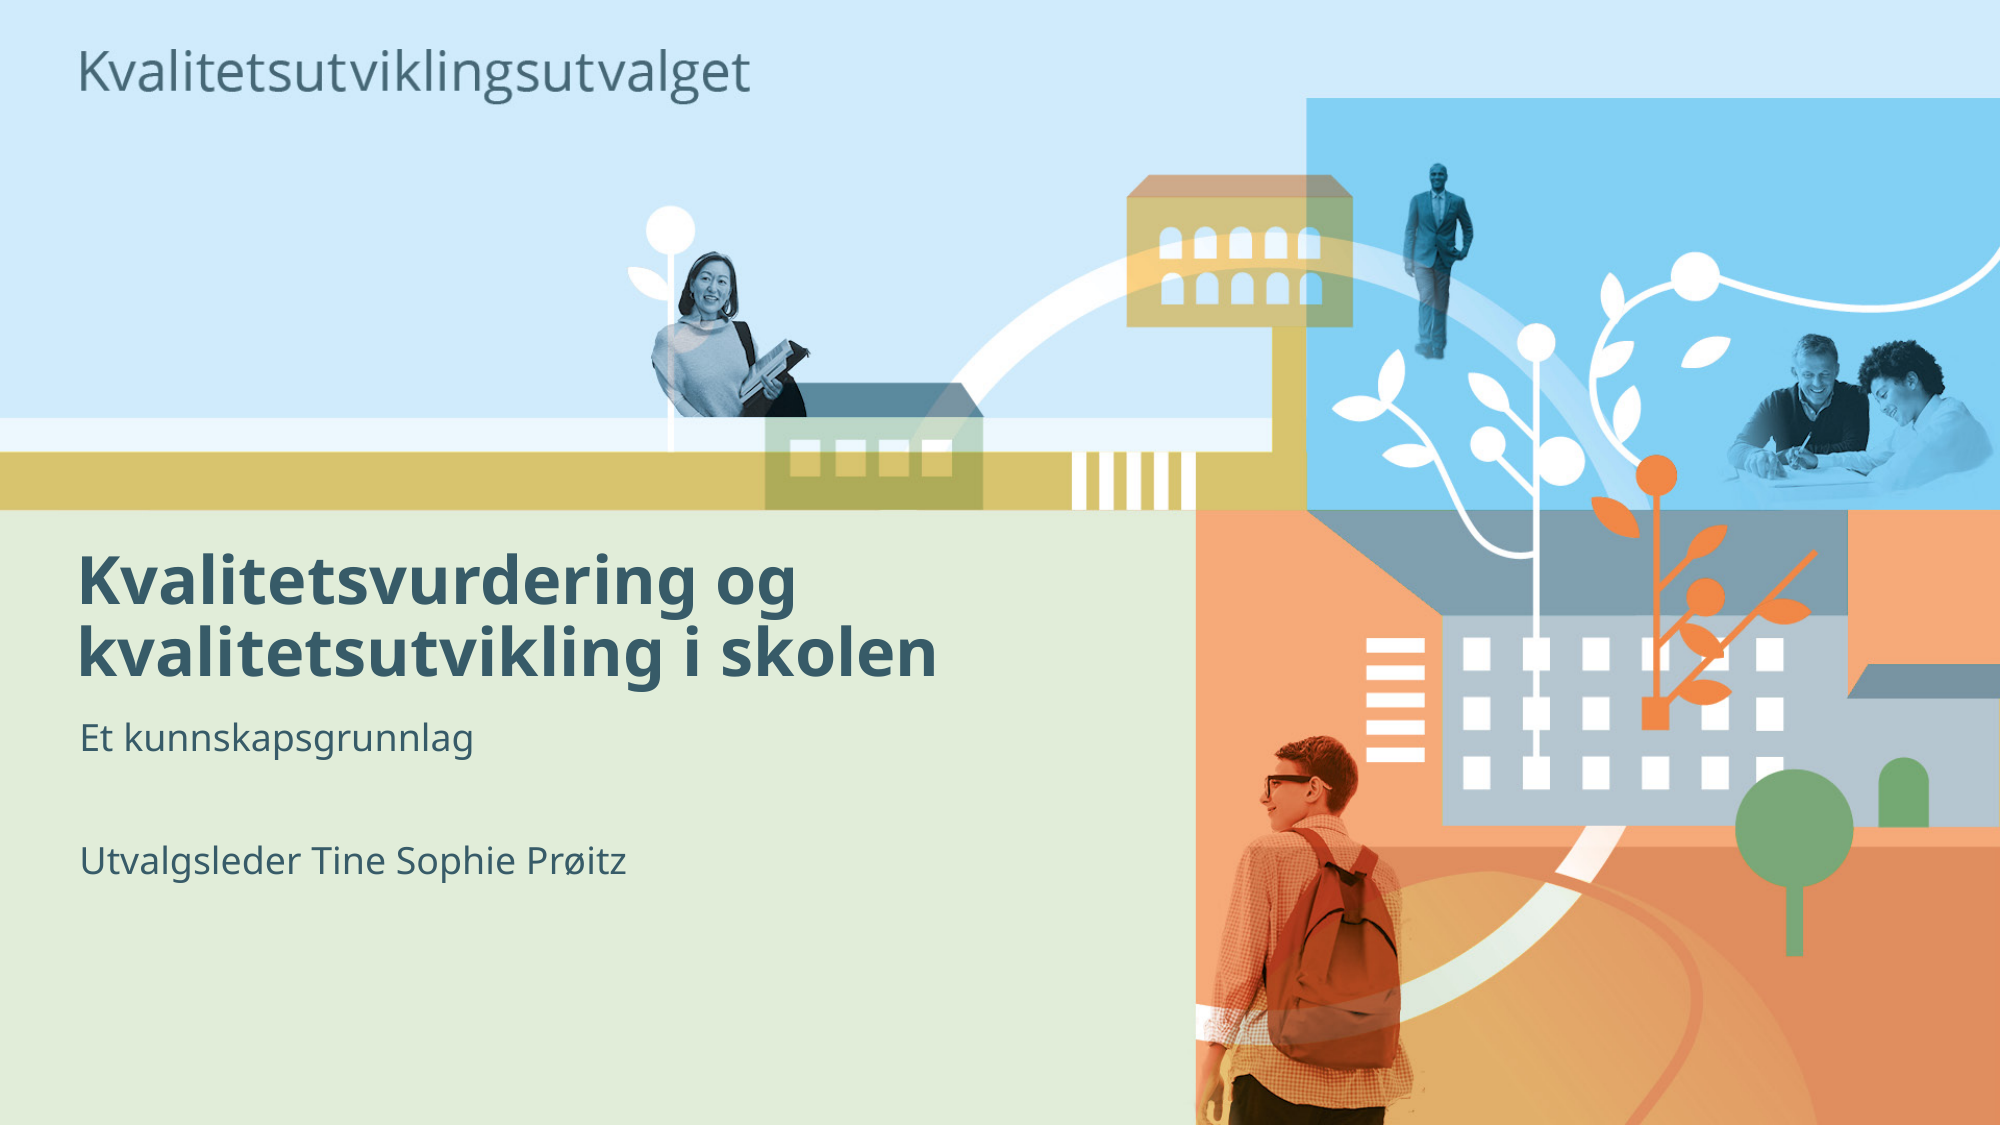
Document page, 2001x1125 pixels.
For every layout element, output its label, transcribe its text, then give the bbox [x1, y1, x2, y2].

title Kvalitetsvurdering og kvalitetsutvikling i skolen [61, 184, 1151, 699]
subtitle Et kunnskapsgrunnlag Utvalgsleder Tine Sophie Prøitz [64, 711, 1151, 970]
picture [0, 0, 2000, 1125]
